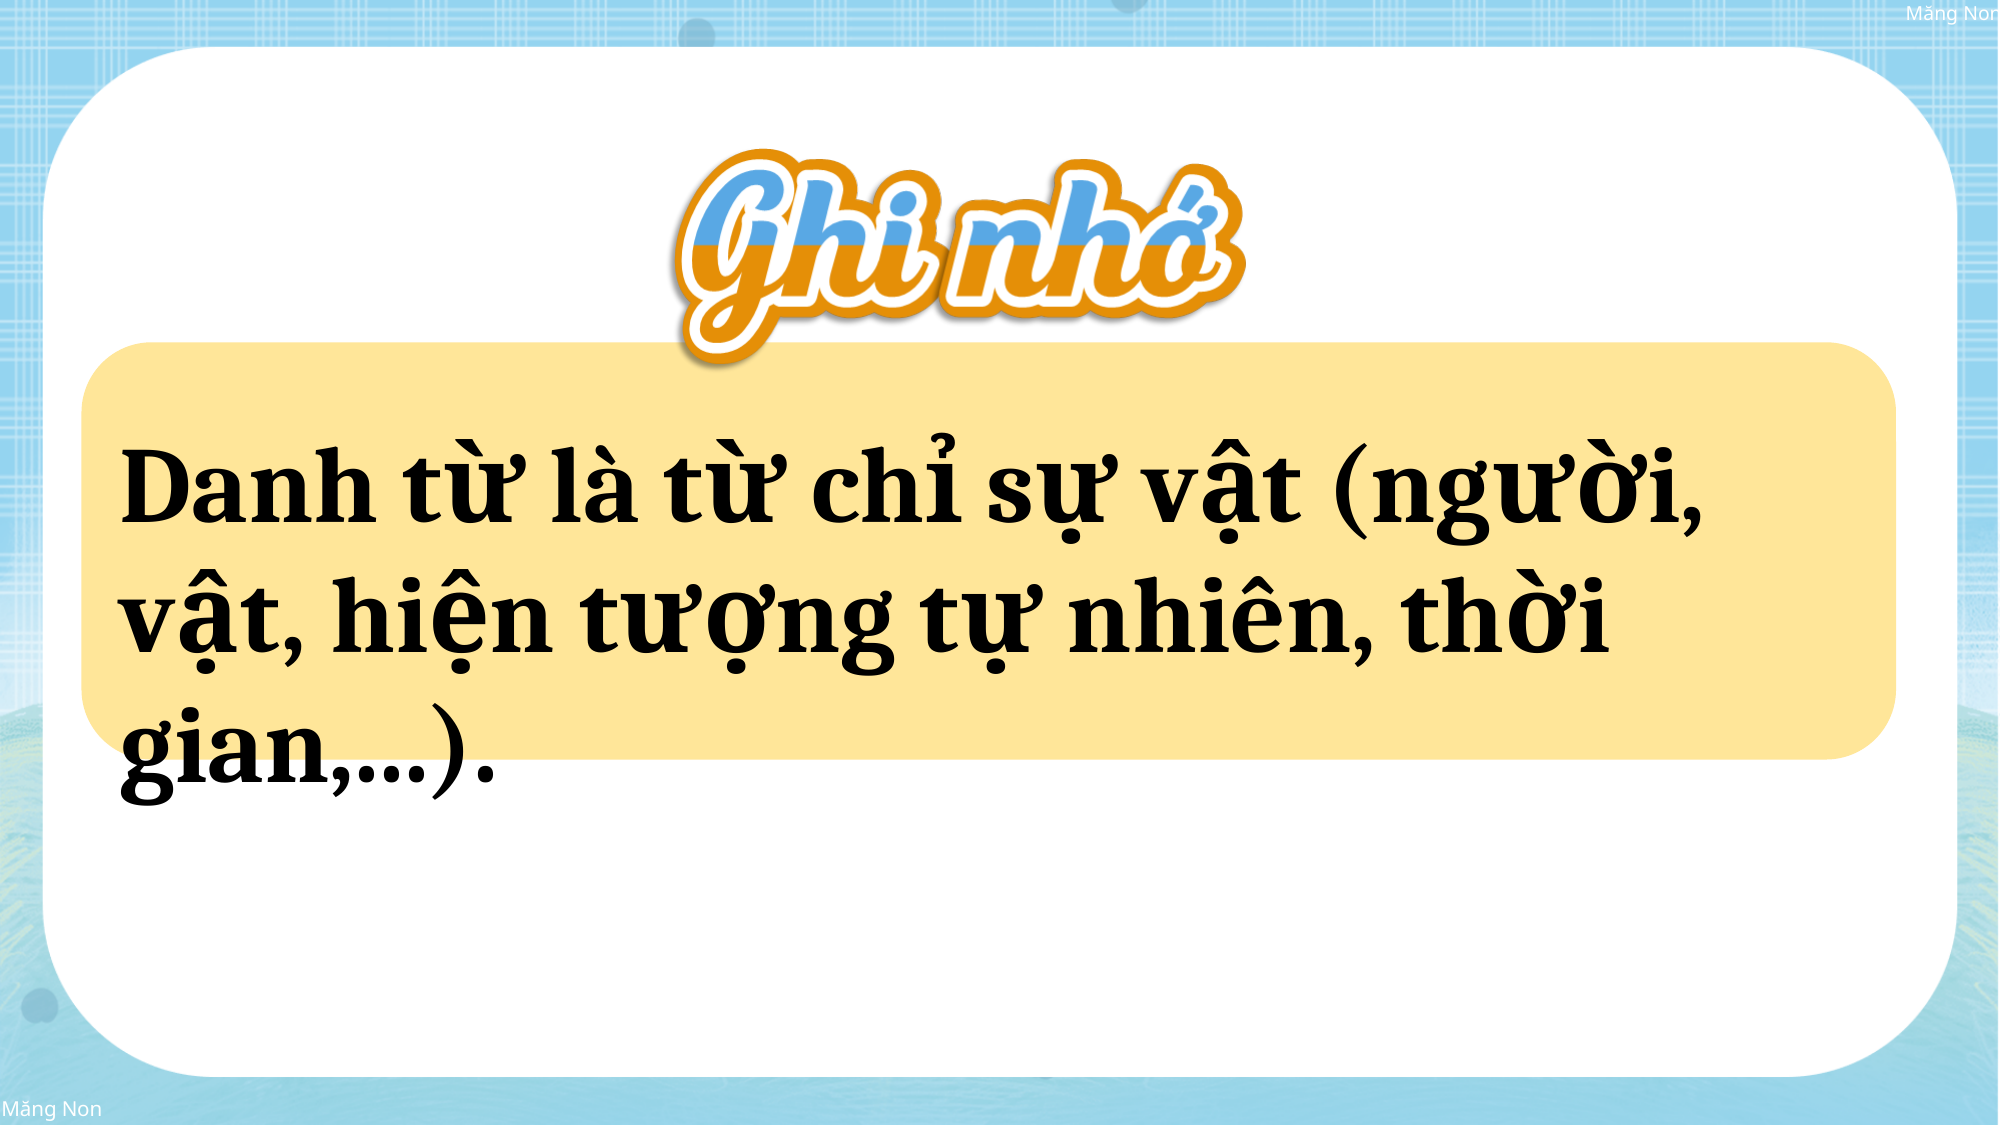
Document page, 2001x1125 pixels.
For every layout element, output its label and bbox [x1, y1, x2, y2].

text_box [82, 343, 1918, 759]
picture [0, 0, 2000, 1125]
